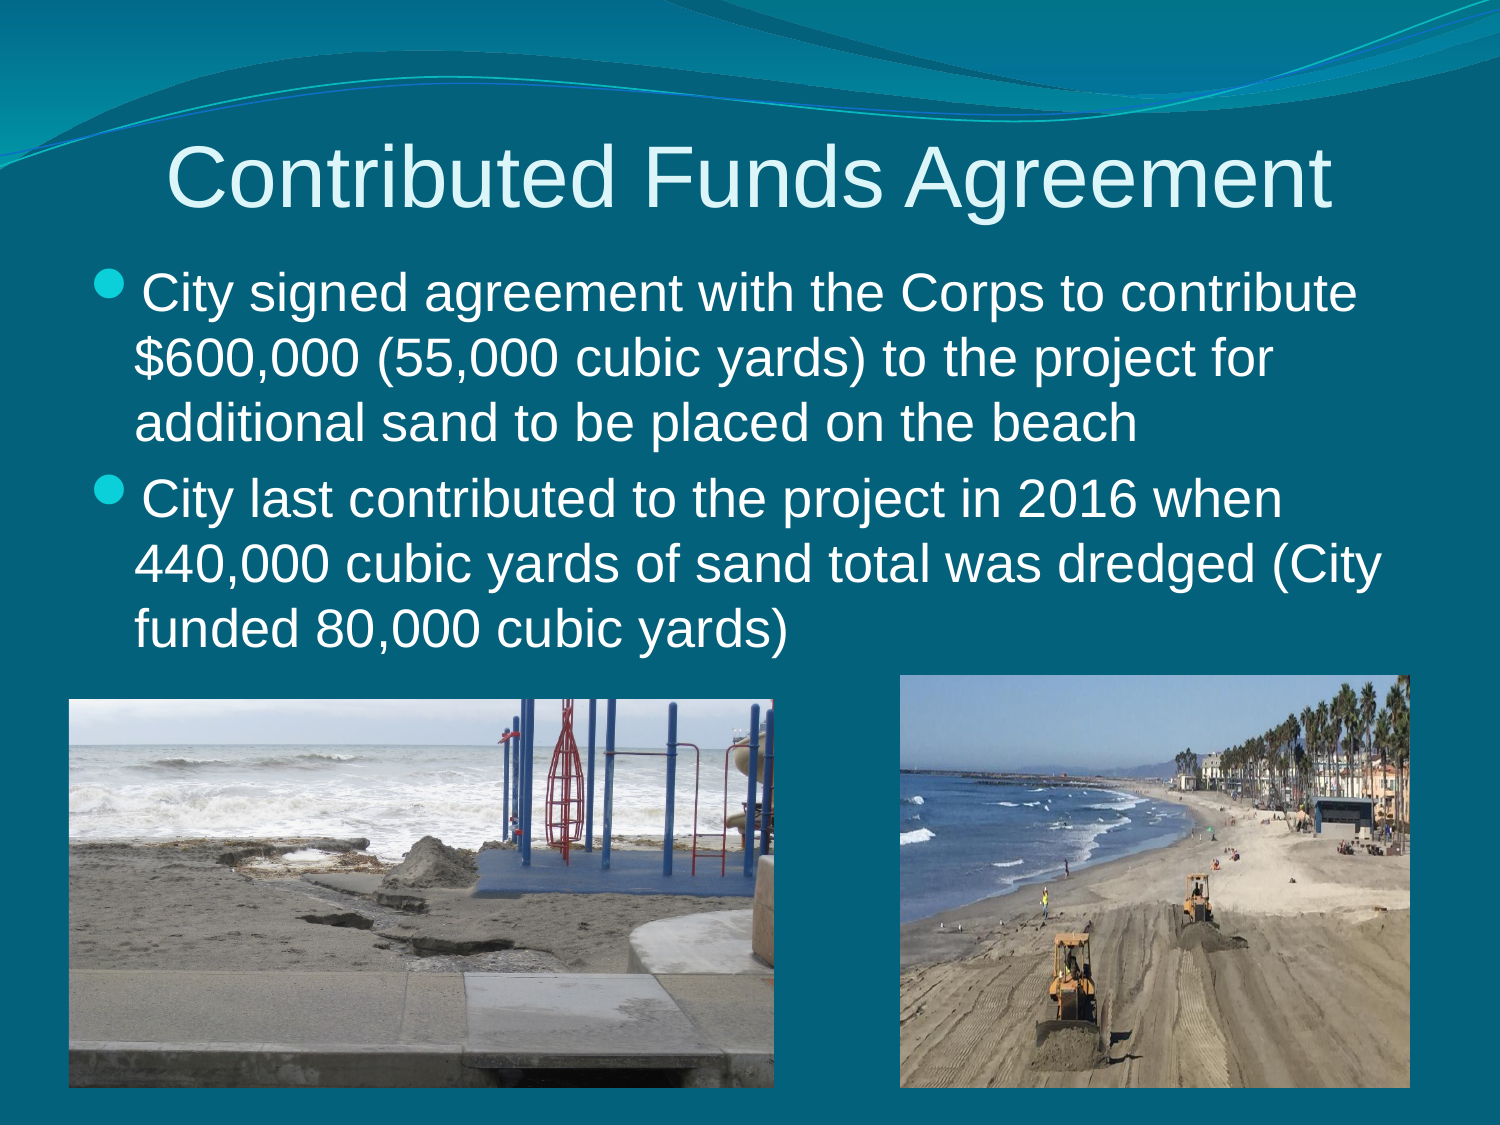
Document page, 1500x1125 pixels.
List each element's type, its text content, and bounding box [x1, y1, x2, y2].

title Contributed Funds Agreement [75, 37, 1425, 225]
list City signed agreement with the Corps to contribute $600,000 (55,000 cubic yards) to the project for additional sand to be placed on the beach City last contributed to the project in 2016 when 440,000 cubic yards of sand total was dredged (City funded 80,000 cubic yards) [75, 249, 1425, 700]
picture [901, 676, 1409, 1087]
picture [69, 700, 773, 1087]
